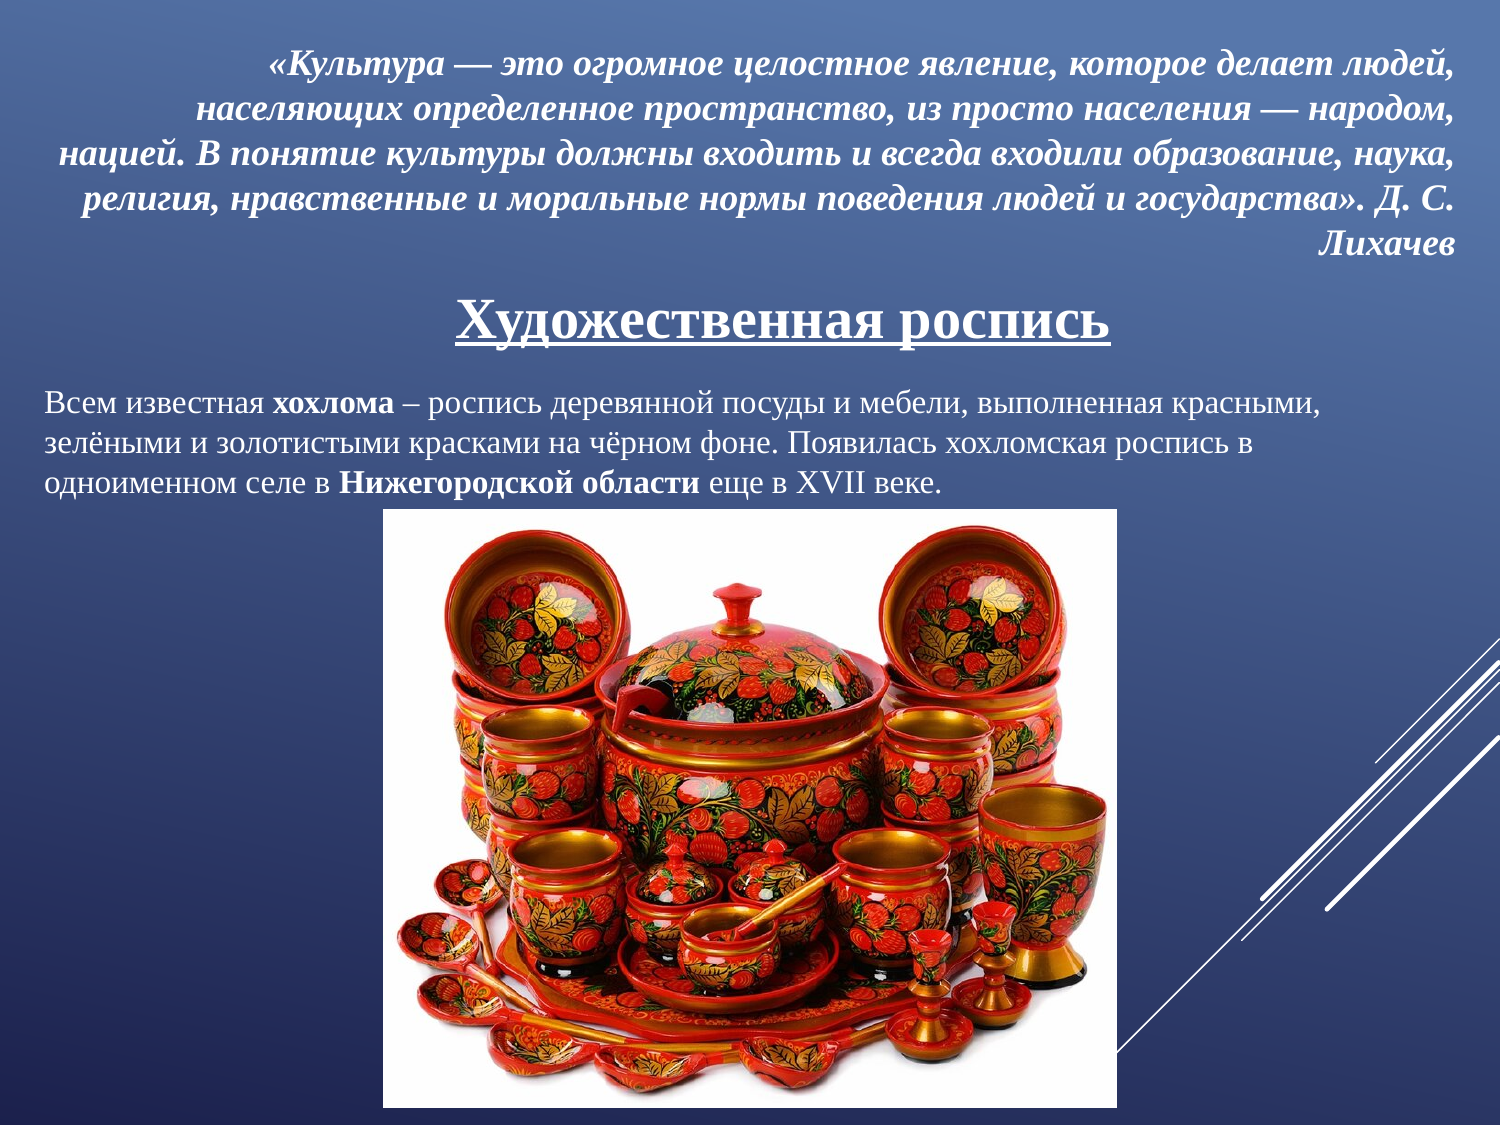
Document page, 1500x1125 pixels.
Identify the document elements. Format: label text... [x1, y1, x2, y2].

text_box Всем известная хохлома – роспись деревянной посуды и мебели, выполненная красными, зелёными и золотистыми красками на чёрном фоне. Появилась хохломская роспись в одноименном селе в Нижегородской области еще в XVII веке. [29, 373, 1471, 508]
text_box Художественная роспись [324, 273, 1242, 358]
picture [383, 509, 1117, 1108]
text_box «Культура — это огромное целостное явление, которое делает людей, населяющих определенное пространство, из просто населения — народом, нацией. В понятие культуры должны входить и всегда входили образование, наука, религия, нравственные и моральные нормы поведения людей и государства». Д. С. Лихачев [41, 30, 1471, 271]
